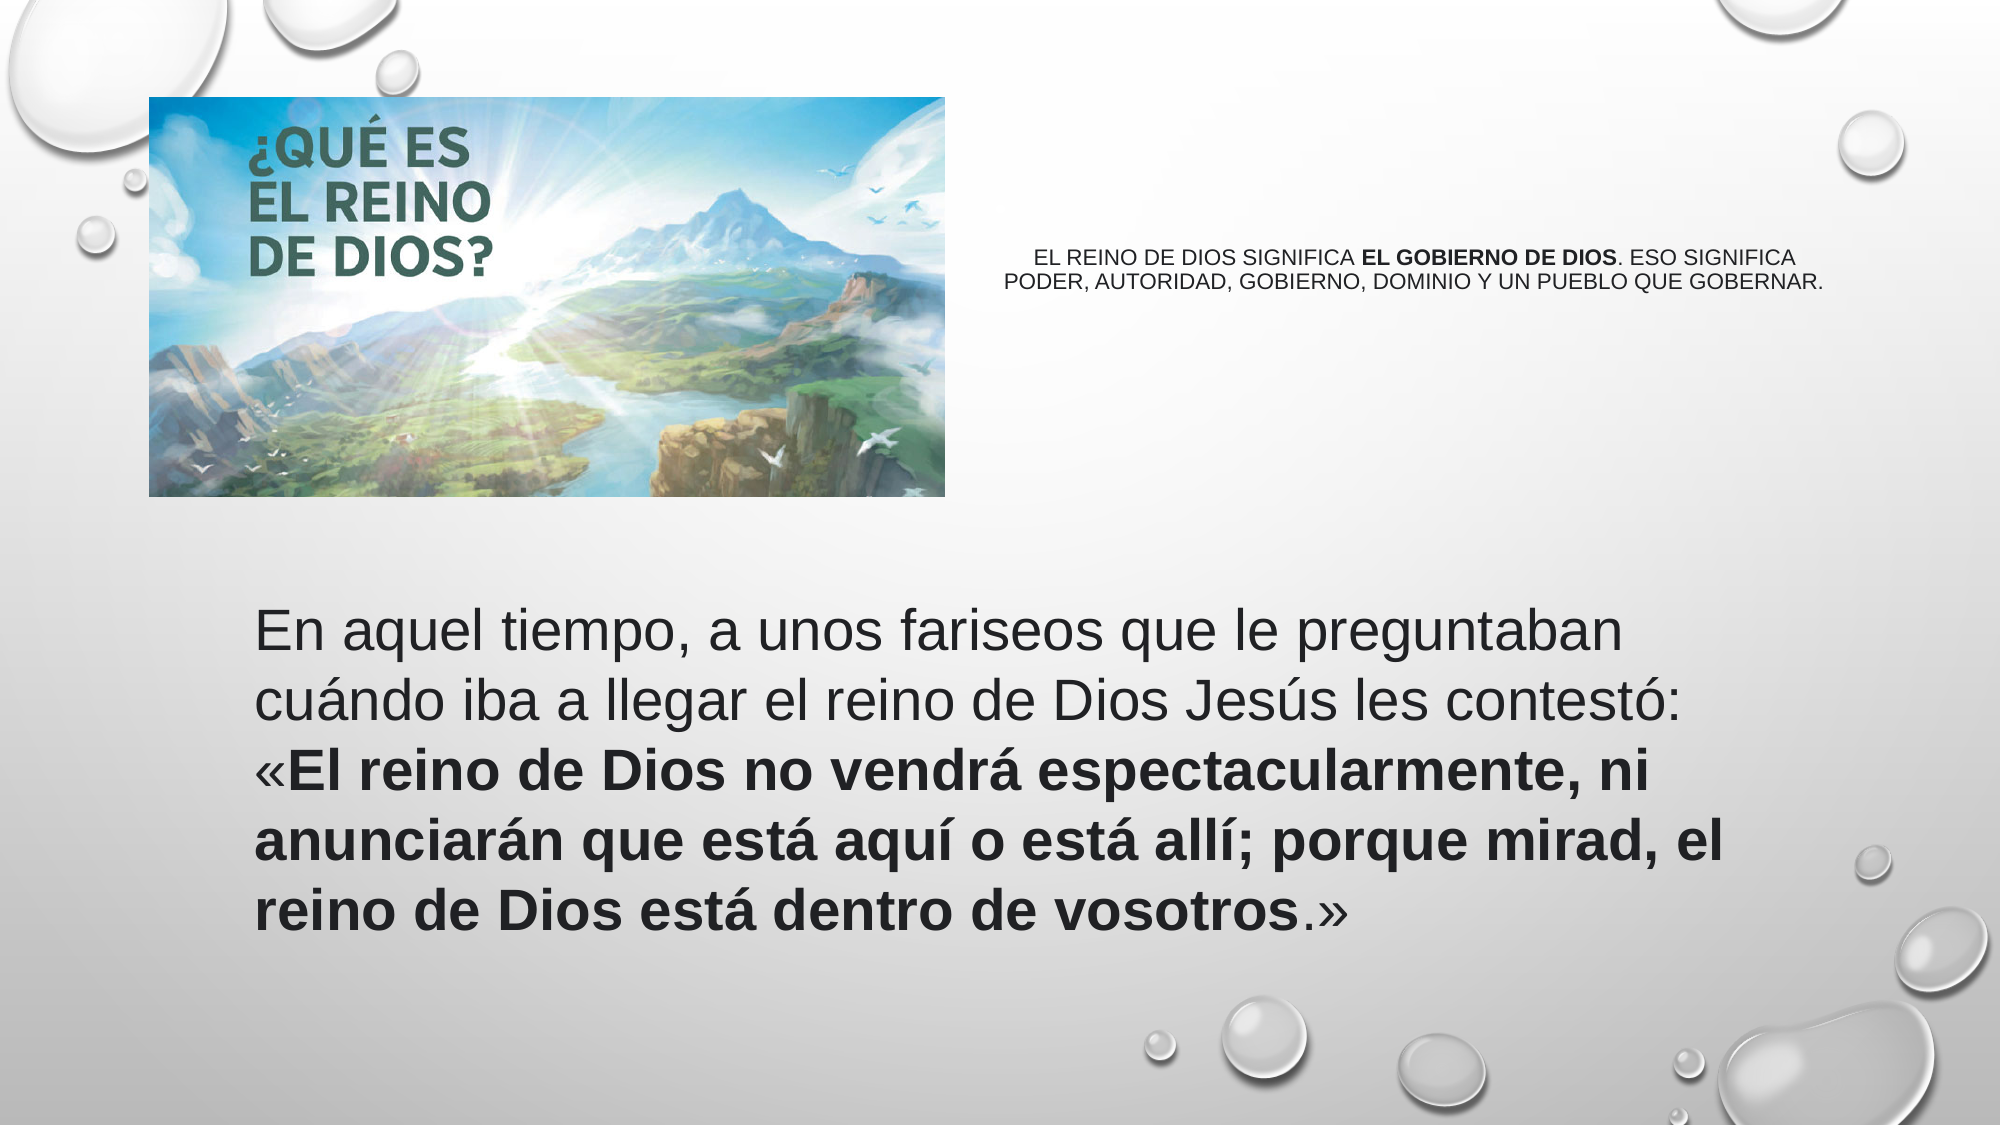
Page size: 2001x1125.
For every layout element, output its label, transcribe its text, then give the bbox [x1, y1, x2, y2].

text_box En aquel tiempo, a unos fariseos que le preguntaban cuándo iba a llegar el reino de Dios Jesús les contestó: «El reino de Dios no vendrá espectacularmente, ni anunciarán que está aquí o está allí; porque mirad, el reino de Dios está dentro de vosotros.» [240, 584, 1805, 995]
title EL reino de Dios significa el gobierno de Dios. Eso significa poder, autoridad, gobierno, dominio y un pueblo que gobernar. [978, 101, 1851, 364]
picture [0, 0, 2000, 1125]
